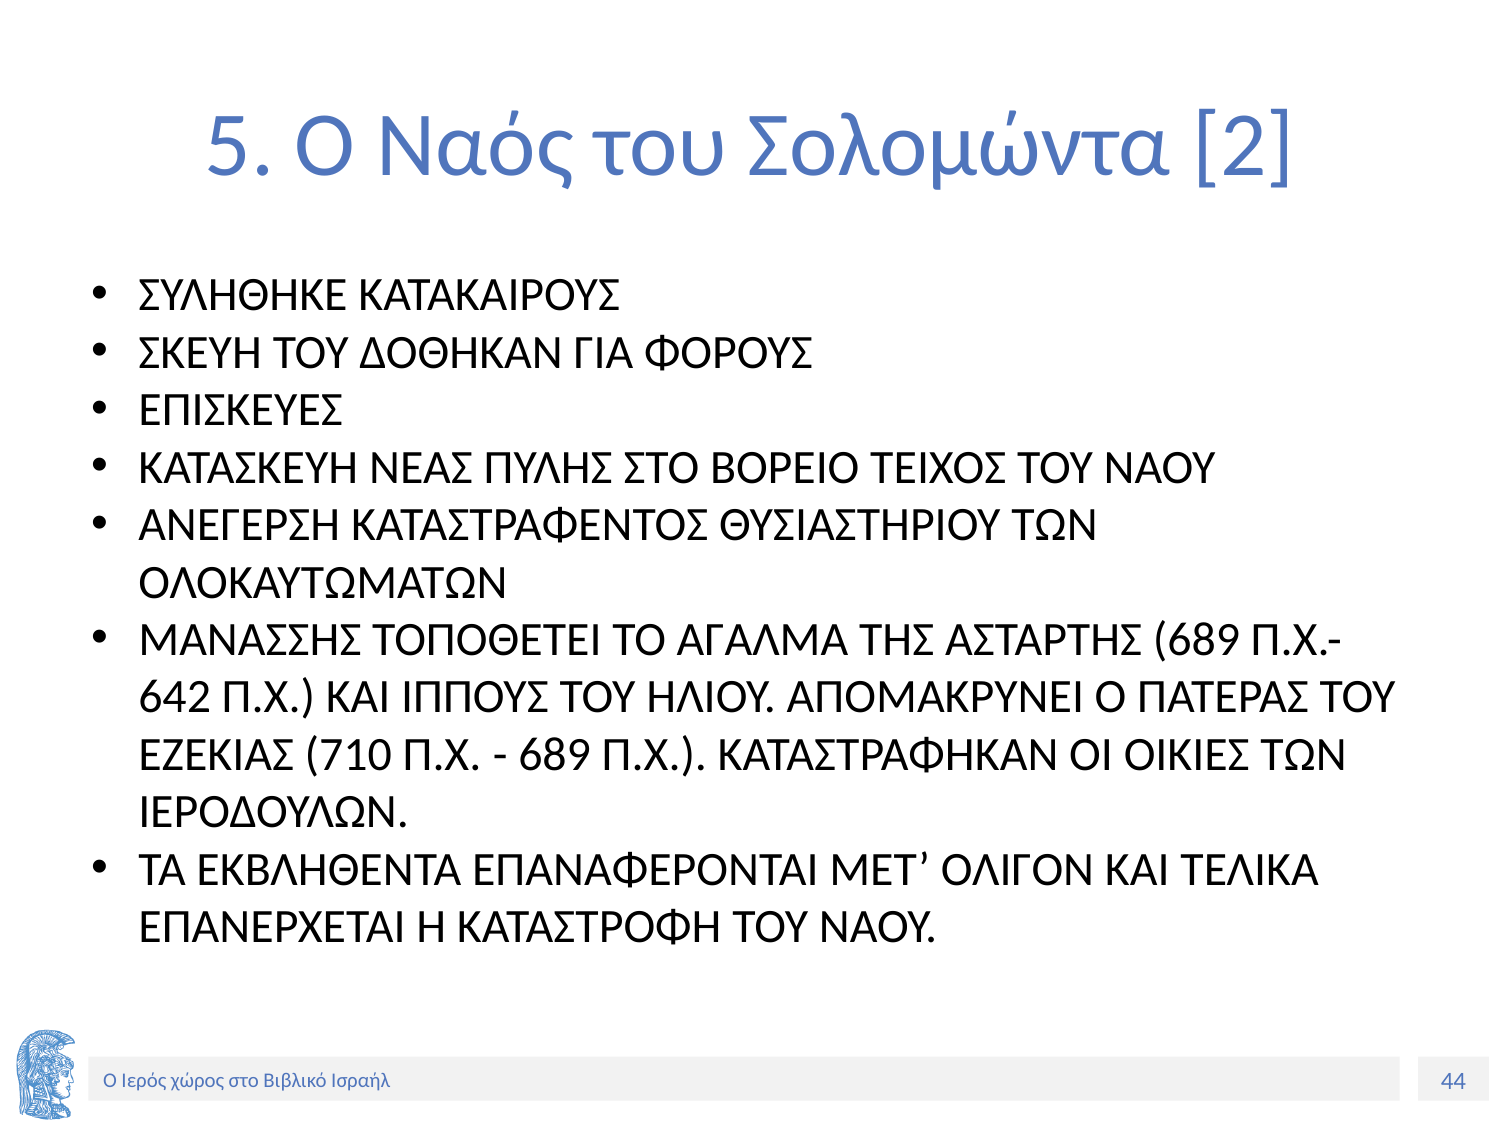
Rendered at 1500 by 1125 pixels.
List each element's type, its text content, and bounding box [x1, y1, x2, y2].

list ΣΥΛΗΘΗΚΕ ΚΑΤΑΚΑΙΡΟΥΣ ΣΚΕΥΗ ΤΟΥ ΔΟΘΗΚΑΝ ΓΙΑ ΦΟΡΟΥΣ ΕΠΙΣΚΕΥΕΣ ΚΑΤΑΣΚΕΥΗ ΝΕΑΣ ΠΥΛΗΣ ΣΤΟ ΒΟΡΕΙΟ ΤΕΙΧΟΣ ΤΟΥ ΝΑΟΥ ΑΝΕΓΕΡΣΗ ΚΑΤΑΣΤΡΑΦΕΝΤΟΣ ΘΥΣΙΑΣΤΗΡΙΟΥ ΤΩΝ ΟΛΟΚΑΥΤΩΜΑΤΩΝ ΜΑΝΑΣΣΗΣ ΤΟΠΟΘΕΤΕΙ ΤΟ ΑΓΑΛΜΑ ΤΗΣ ΑΣΤΑΡΤΗΣ (689 Π.Χ.-642 Π.Χ.) ΚΑΙ ΙΠΠΟΥΣ ΤΟΥ ΗΛΙΟΥ. ΑΠΟΜΑΚΡΥΝΕΙ Ο ΠΑΤΕΡΑΣ ΤΟΥ ΕΖΕΚΙΑΣ (710 Π.Χ. - 689 Π.Χ.). ΚΑΤΑΣΤΡΑΦΗΚΑΝ ΟΙ ΟΙΚΙΕΣ ΤΩΝ ΙΕΡΟΔΟΥΛΩΝ. ΤΑ ΕΚΒΛΗΘΕΝΤΑ ΕΠΑΝΑΦΕΡΟΝΤΑΙ ΜΕΤ’ ΟΛΙΓΟΝ ΚΑΙ ΤΕΛΙΚΑ ΕΠΑΝΕΡΧΕΤΑΙ Η ΚΑΤΑΣΤΡΟΦΗ ΤΟΥ ΝΑΟΥ. [76, 255, 1427, 998]
title 5. Ο Ναός του Σολομώντα [2] [75, 45, 1425, 233]
picture [9, 1026, 81, 1120]
